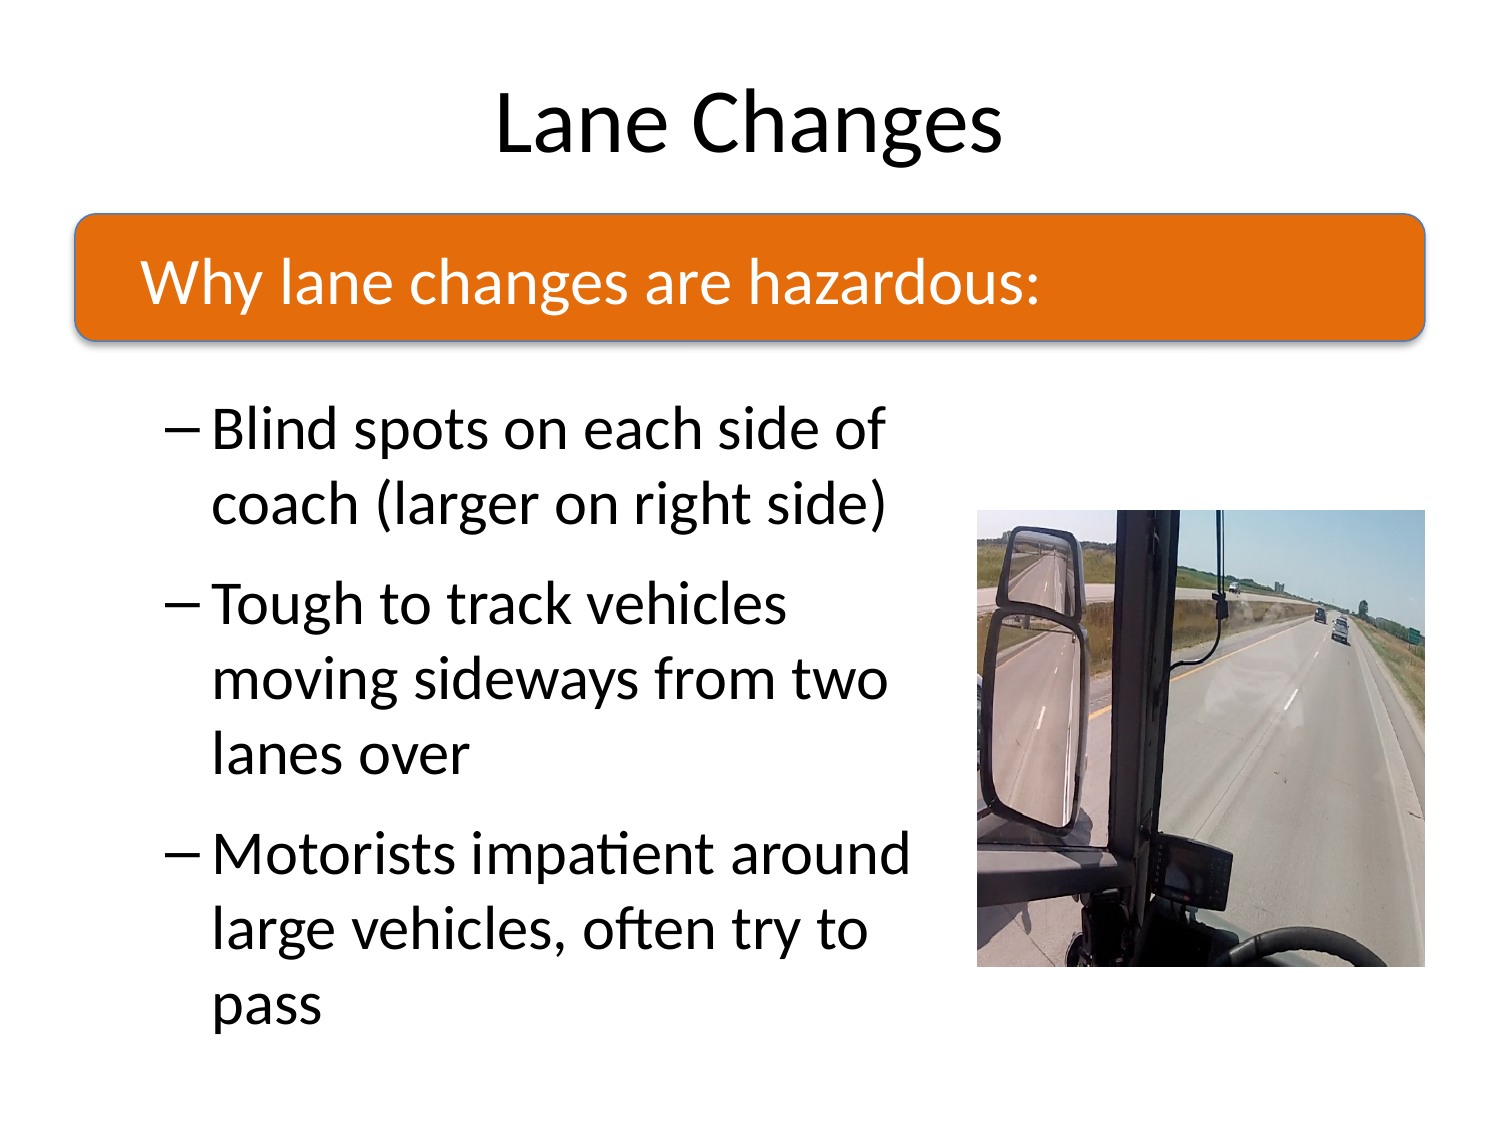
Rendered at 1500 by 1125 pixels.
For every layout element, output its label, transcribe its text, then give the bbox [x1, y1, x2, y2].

list Blind spots on each side of coach (larger on right side) Tough to track vehicles moving sideways from two lanes over Motorists impatient around large vehicles, often try to pass [75, 379, 945, 1092]
text_box Why lane changes are hazardous: [74, 213, 1426, 342]
title Lane Changes [75, 21, 1425, 210]
picture [977, 510, 1426, 967]
